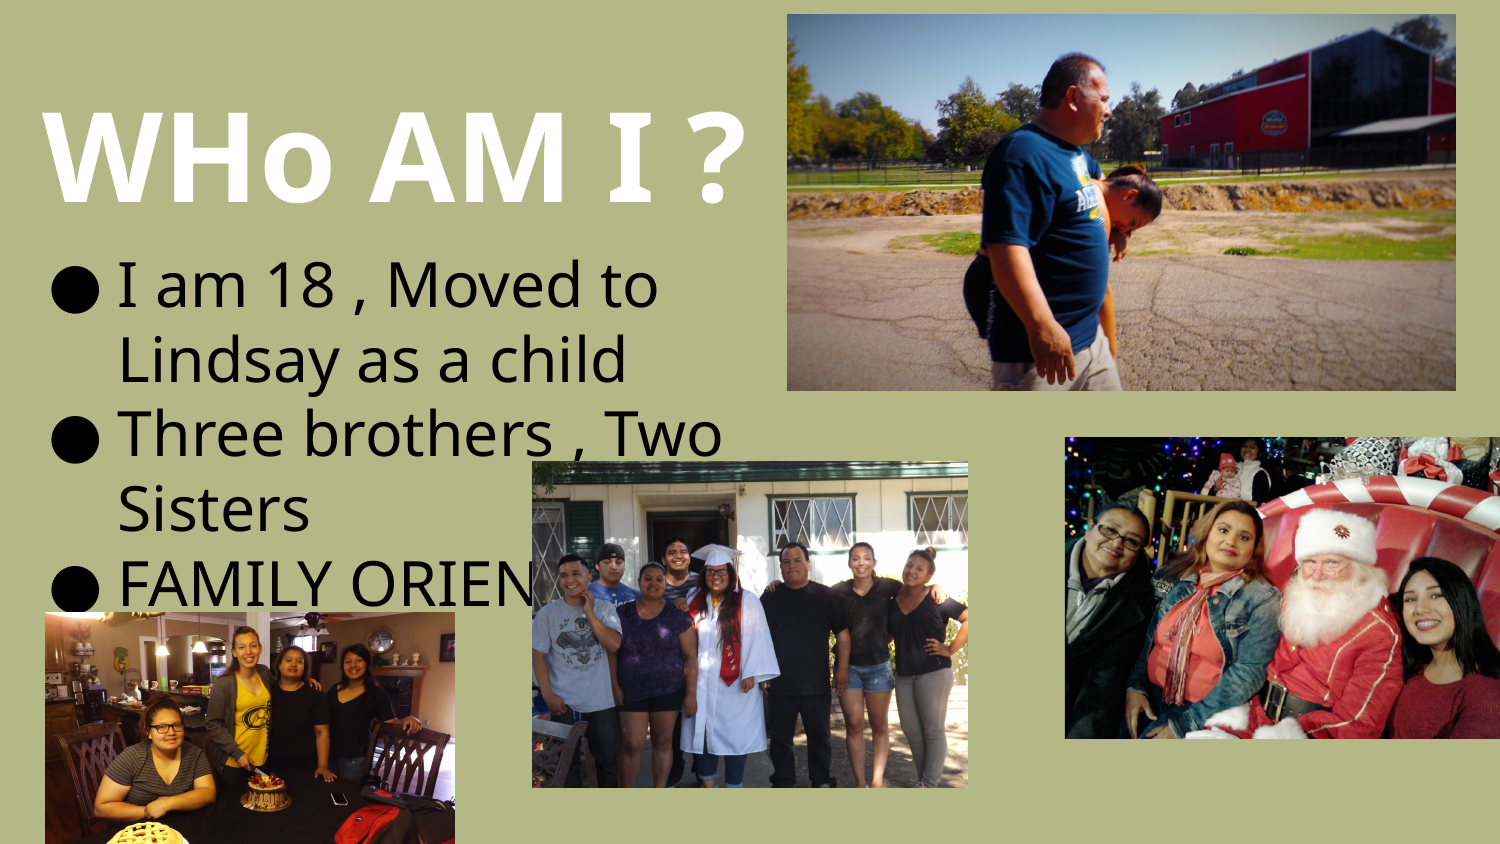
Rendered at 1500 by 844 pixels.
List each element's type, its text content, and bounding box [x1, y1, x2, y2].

picture [786, 13, 1456, 391]
picture [532, 461, 968, 789]
picture [1064, 437, 1500, 739]
text_box I am 18 , Moved to Lindsay as a child Three brothers , Two Sisters FAMILY ORIENTED [27, 229, 815, 495]
title WHo AM I ? [27, 0, 950, 229]
picture [45, 612, 456, 844]
